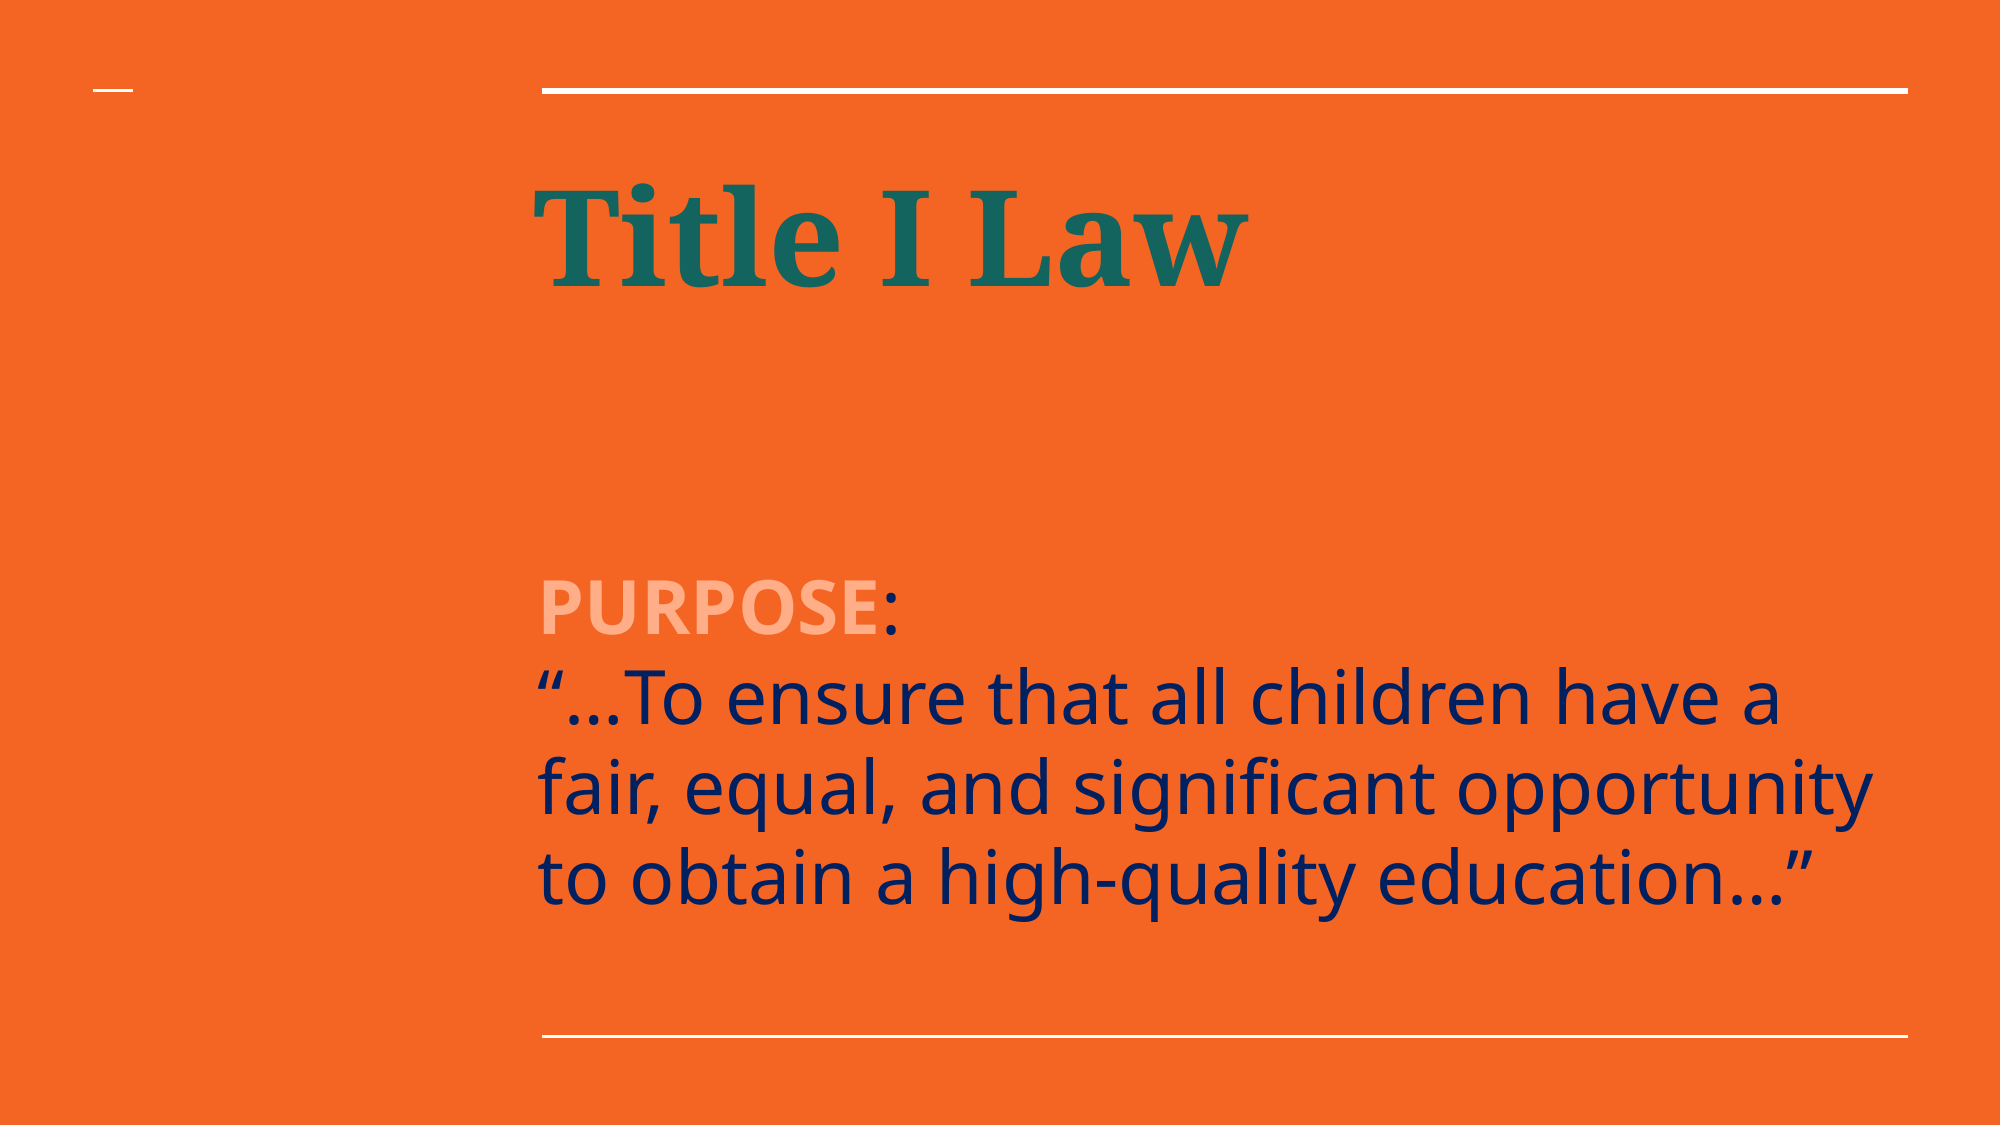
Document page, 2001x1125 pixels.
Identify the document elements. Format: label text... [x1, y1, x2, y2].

subtitle PURPOSE: “…To ensure that all children have a fair, equal, and significant opportunity to obtain a high-quality education…” [522, 708, 1908, 980]
title Title I Law [518, 137, 1904, 476]
